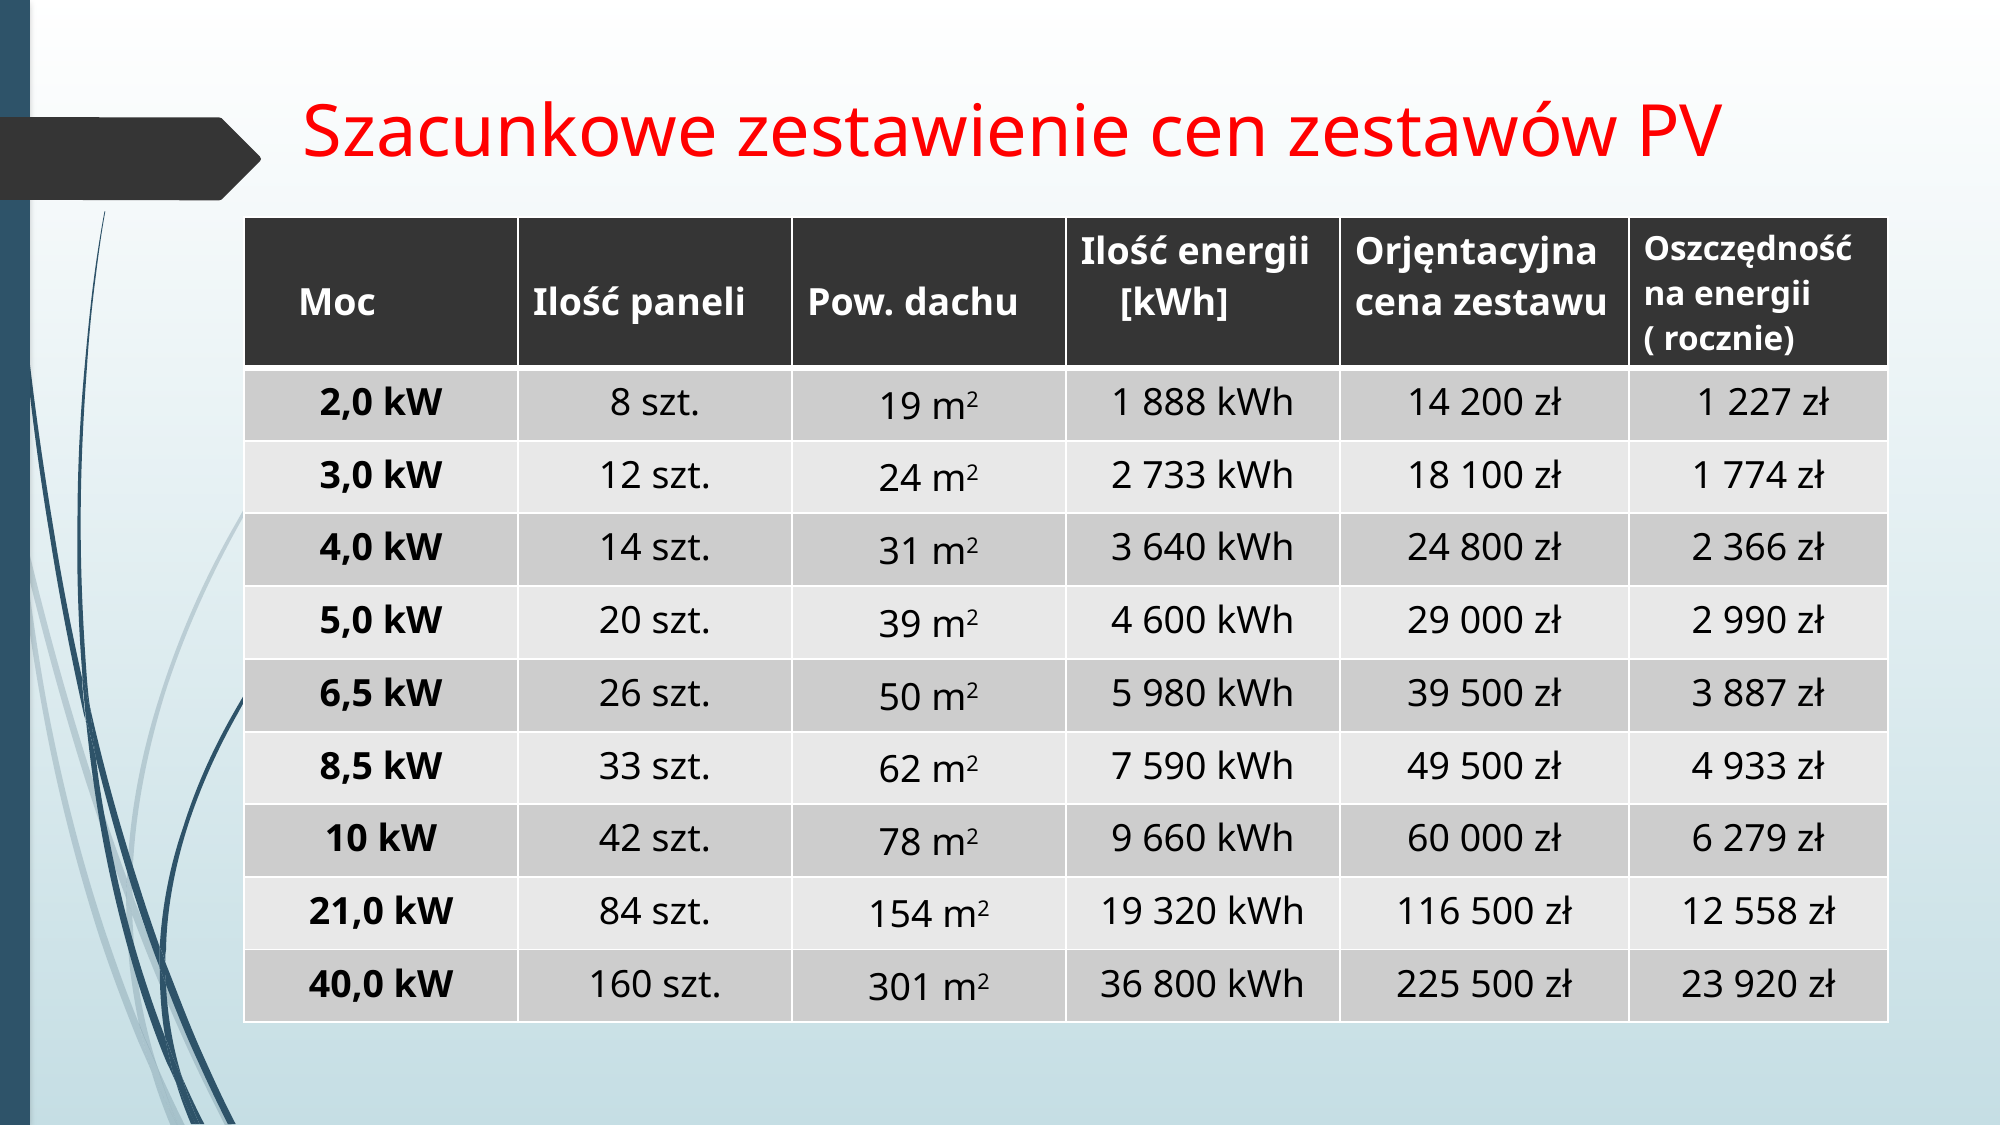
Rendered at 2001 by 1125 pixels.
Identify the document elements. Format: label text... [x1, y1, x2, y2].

table_cell 42 szt. [519, 805, 791, 876]
table_cell 20 szt. [519, 587, 791, 658]
table_cell 26 szt. [519, 660, 791, 731]
table_cell 1 888 kWh [1067, 371, 1339, 440]
table_cell 23 920 zł [1630, 950, 1887, 1021]
table_cell 78 m2 [793, 805, 1065, 876]
table_cell 5,0 kW [245, 587, 517, 658]
table_cell 3 887 zł [1630, 660, 1887, 731]
table_header Orjęntacyjna cena zestawu [1341, 218, 1628, 365]
table_cell 19 320 kWh [1067, 878, 1339, 949]
table_cell 160 szt. [519, 950, 791, 1021]
table_cell 7 590 kWh [1067, 733, 1339, 803]
table_cell 2 990 zł [1630, 587, 1887, 658]
table_cell 12 558 zł [1630, 878, 1887, 949]
table_cell 116 500 zł [1341, 878, 1628, 949]
table_cell 6 279 zł [1630, 805, 1887, 876]
table_cell 33 szt. [519, 733, 791, 803]
table_cell 24 m2 [793, 442, 1065, 512]
table_cell 39 m2 [793, 587, 1065, 658]
table_cell 3 640 kWh [1067, 514, 1339, 585]
table_header Pow. dachu [793, 218, 1065, 365]
table_header Moc [245, 218, 517, 365]
table_cell 62 m2 [793, 733, 1065, 803]
table_cell 18 100 zł [1341, 442, 1628, 512]
table_cell 8 szt. [519, 371, 791, 440]
table_cell 4,0 kW [245, 514, 517, 585]
table_cell 40,0 kW [245, 950, 517, 1021]
table_cell 8,5 kW [245, 733, 517, 803]
table_cell 154 m2 [793, 878, 1065, 949]
table_cell 14 200 zł [1341, 371, 1628, 440]
table_cell 9 660 kWh [1067, 805, 1339, 876]
table_cell 29 000 zł [1341, 587, 1628, 658]
table_cell 12 szt. [519, 442, 791, 512]
table_cell 39 500 zł [1341, 660, 1628, 731]
table_cell 10 kW [245, 805, 517, 876]
table_cell 3,0 kW [245, 442, 517, 512]
table_cell 1 774 zł [1630, 442, 1887, 512]
table_header Oszczędność na energii ( rocznie) [1630, 218, 1887, 365]
table_cell 2 733 kWh [1067, 442, 1339, 512]
table_cell 31 m2 [793, 514, 1065, 585]
table_cell 5 980 kWh [1067, 660, 1339, 731]
table_cell 60 000 zł [1341, 805, 1628, 876]
table_cell 50 m2 [793, 660, 1065, 731]
table_cell 19 m2 [793, 371, 1065, 440]
table_cell 301 m2 [793, 950, 1065, 1021]
table_cell 2,0 kW [245, 371, 517, 440]
table_header Ilość paneli [519, 218, 791, 365]
table_header Ilość energii [kWh] [1067, 218, 1339, 365]
table_cell 225 500 zł [1341, 950, 1628, 1021]
table_cell 14 szt. [519, 514, 791, 585]
table_cell 21,0 kW [245, 878, 517, 949]
table_cell 6,5 kW [245, 660, 517, 731]
table_cell 84 szt. [519, 878, 791, 949]
table_cell 1 227 zł [1630, 371, 1887, 440]
table_cell 49 500 zł [1341, 733, 1628, 803]
table_cell 24 800 zł [1341, 514, 1628, 585]
table_cell 36 800 kWh [1067, 950, 1339, 1021]
table_cell 4 600 kWh [1067, 587, 1339, 658]
table_cell 4 933 zł [1630, 733, 1887, 803]
table_cell 2 366 zł [1630, 514, 1887, 585]
title Szacunkowe zestawienie cen zestawów PV [288, 77, 1750, 182]
